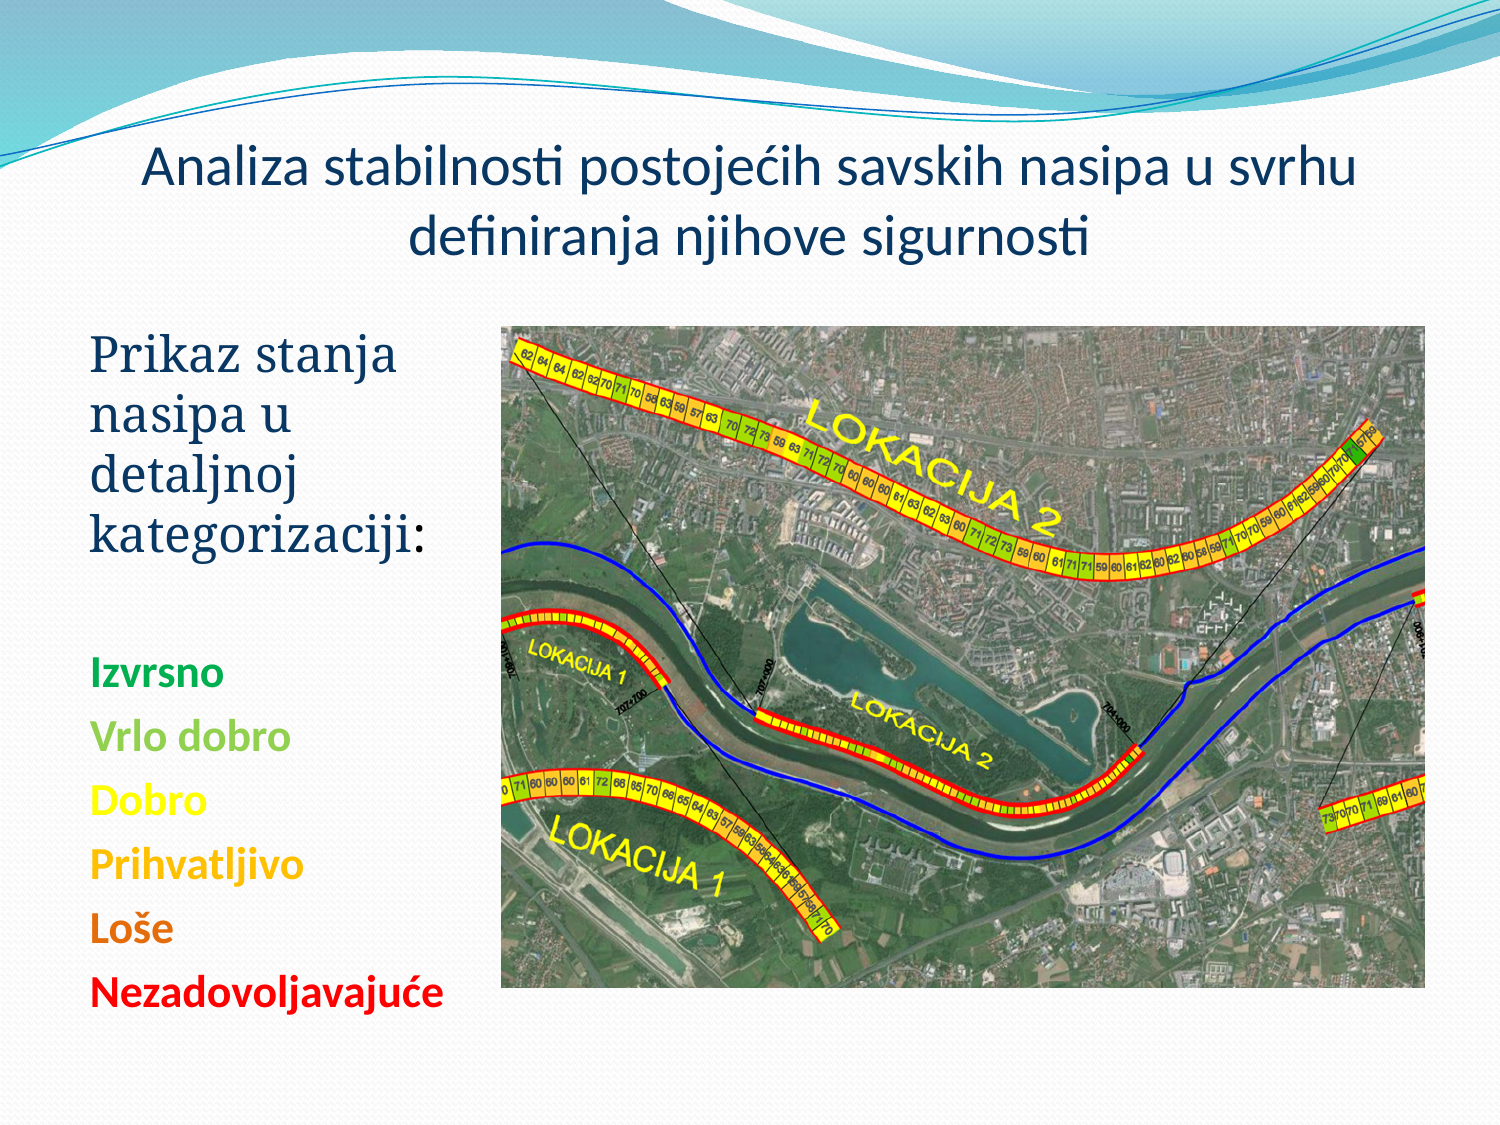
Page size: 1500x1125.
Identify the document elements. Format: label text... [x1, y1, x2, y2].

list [501, 326, 1426, 988]
title Analiza stabilnosti postojećih savskih nasipa u svrhu definiranja njihove sigurnosti [75, 115, 1425, 268]
list Prikaz stanja nasipa u detaljnoj kategorizaciji: Izvrsno Vrlo dobro Dobro Prihvatljivo Loše Nezadovoljavajuće [75, 314, 514, 1043]
